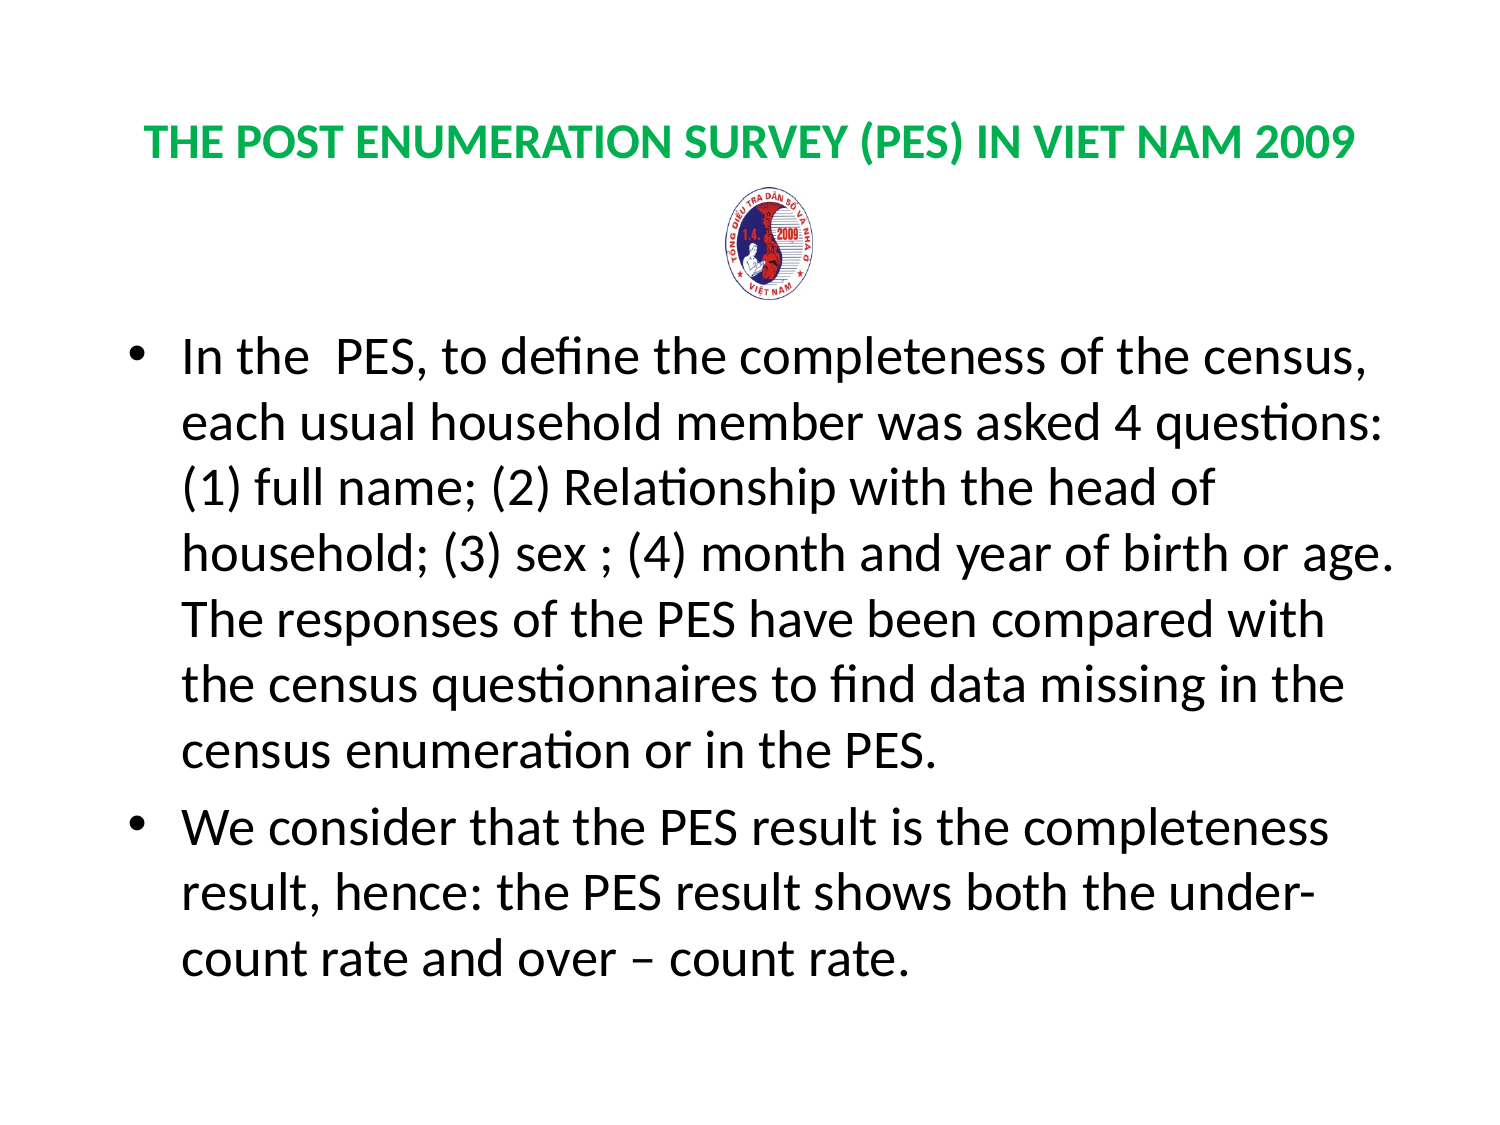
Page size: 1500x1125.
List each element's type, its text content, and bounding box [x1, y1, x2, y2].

list In the PES, to define the completeness of the census, each usual household member was asked 4 questions: (1) full name; (2) Relationship with the head of household; (3) sex ; (4) month and year of birth or age. The responses of the PES have been compared with the census questionnaires to find data missing in the census enumeration or in the PES. We consider that the PES result is the completeness result, hence: the PES result shows both the under- count rate and over – count rate. [112, 312, 1425, 1005]
title THE POST ENUMERATION SURVEY (PES) IN VIET NAM 2009 [75, 45, 1425, 233]
picture [724, 187, 813, 301]
